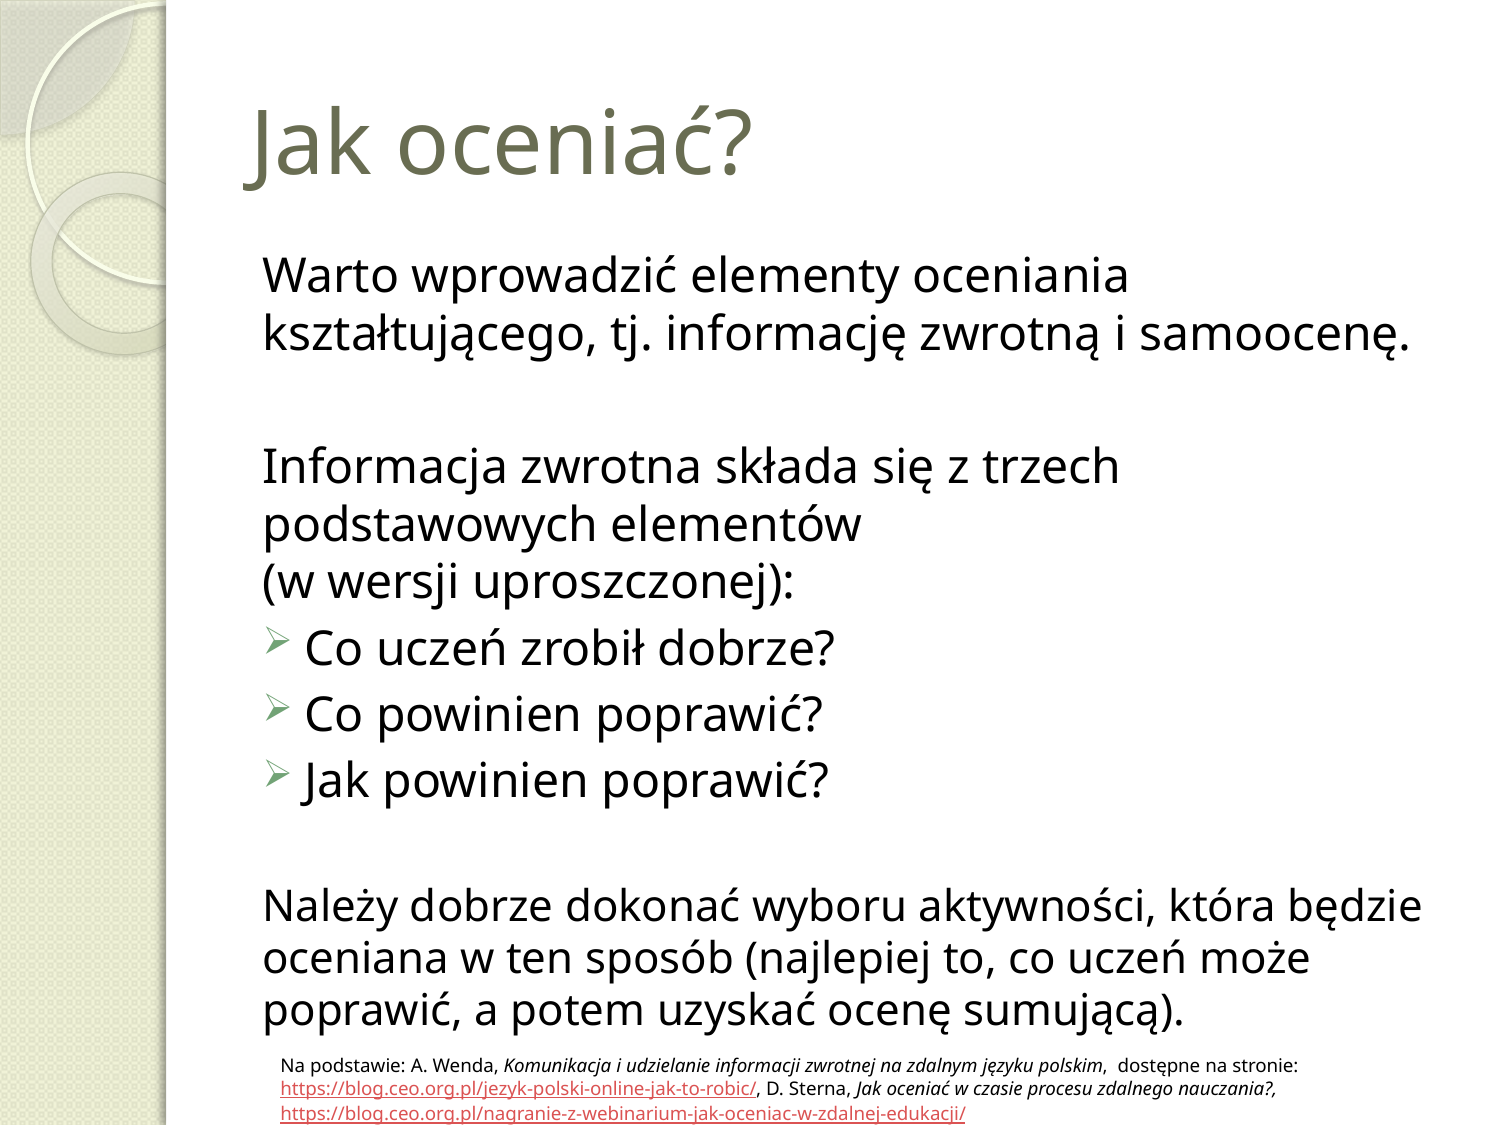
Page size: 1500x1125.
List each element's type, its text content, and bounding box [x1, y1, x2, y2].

list Warto wprowadzić elementy oceniania kształtującego, tj. informację zwrotną i samoocenę. Informacja zwrotna składa się z trzech podstawowych elementów (w wersji uproszczonej): Co uczeń zrobił dobrze? Co powinien poprawić? Jak powinien poprawić? Należy dobrze dokonać wyboru aktywności, która będzie oceniana w ten sposób (najlepiej to, co uczeń może poprawić, a potem uzyskać ocenę sumującą). [235, 237, 1466, 1047]
title Jak oceniać? [235, 45, 1466, 233]
text_box Na podstawie: A. Wenda, Komunikacja i udzielanie informacji zwrotnej na zdalnym języku polskim, dostępne na stronie: https://blog.ceo.org.pl/jezyk-polski-online-jak-to-robic/, D. Sterna, Jak oceniać w czasie procesu zdalnego nauczania?, https://blog.ceo.org.pl/nagranie-z-webinarium-jak-oceniac-w-zdalnej-edukacji/ [265, 1046, 1424, 1125]
